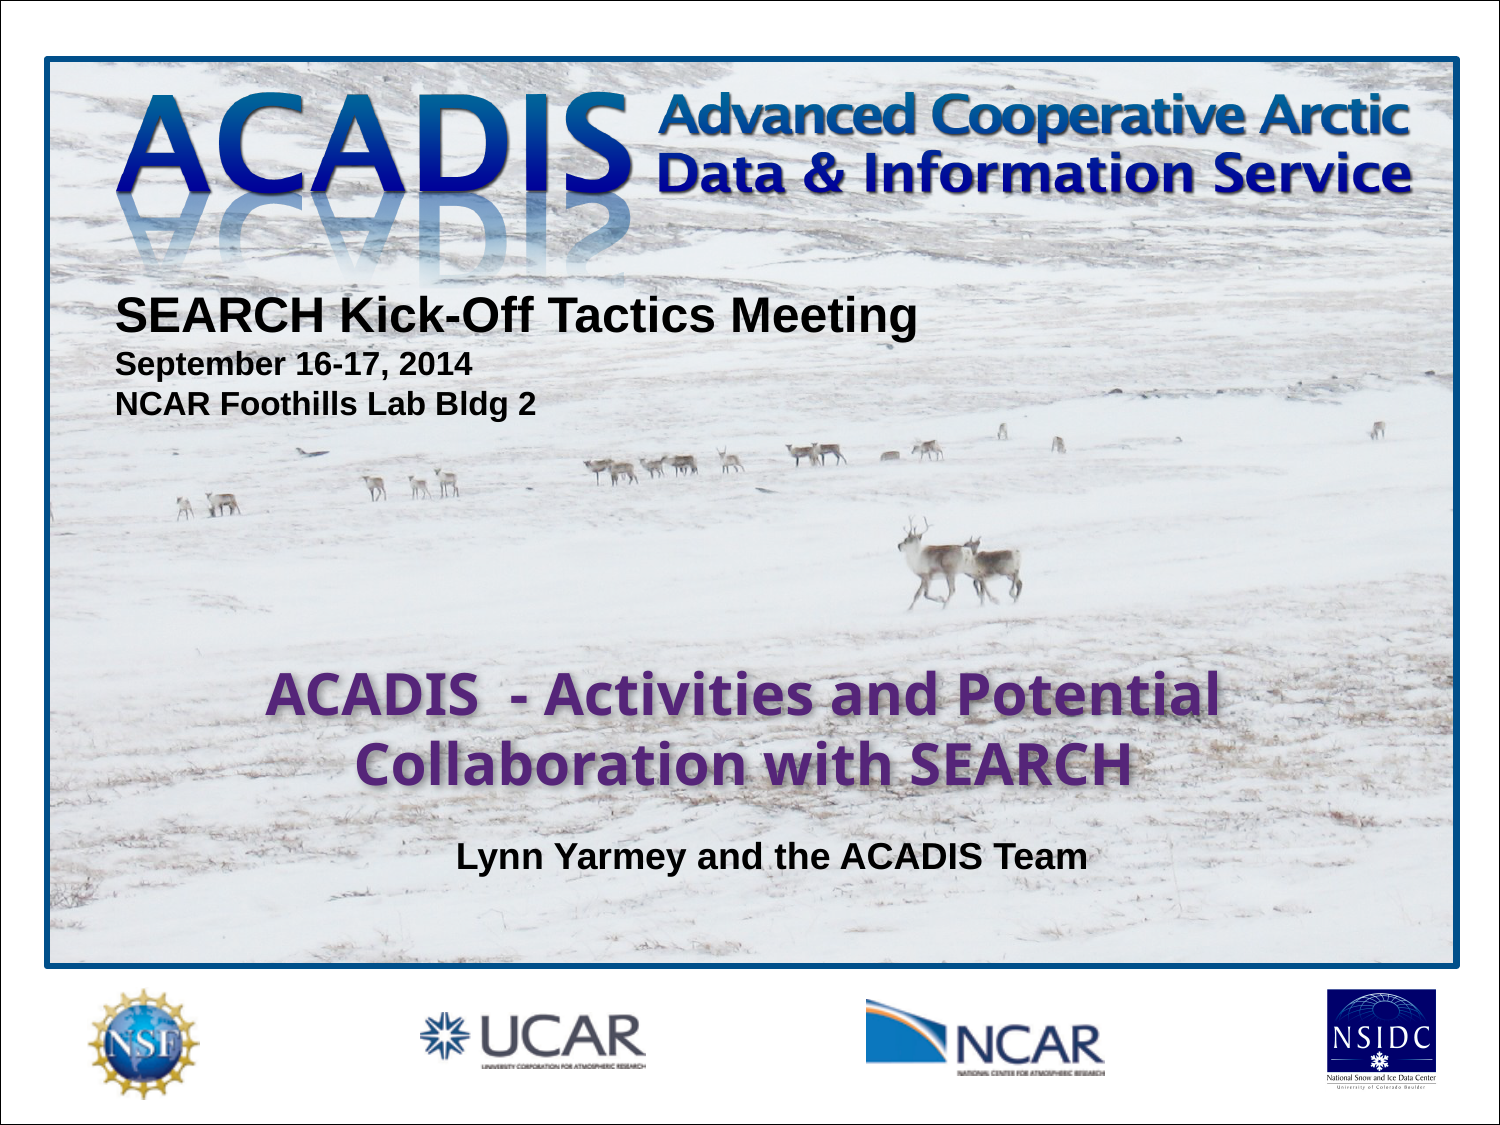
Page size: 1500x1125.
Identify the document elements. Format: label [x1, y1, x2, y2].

picture [866, 999, 1105, 1076]
picture [49, 37, 1454, 964]
text_box [0, 0, 1500, 1125]
picture [420, 1012, 646, 1069]
picture [1324, 987, 1438, 1093]
picture [87, 987, 201, 1101]
